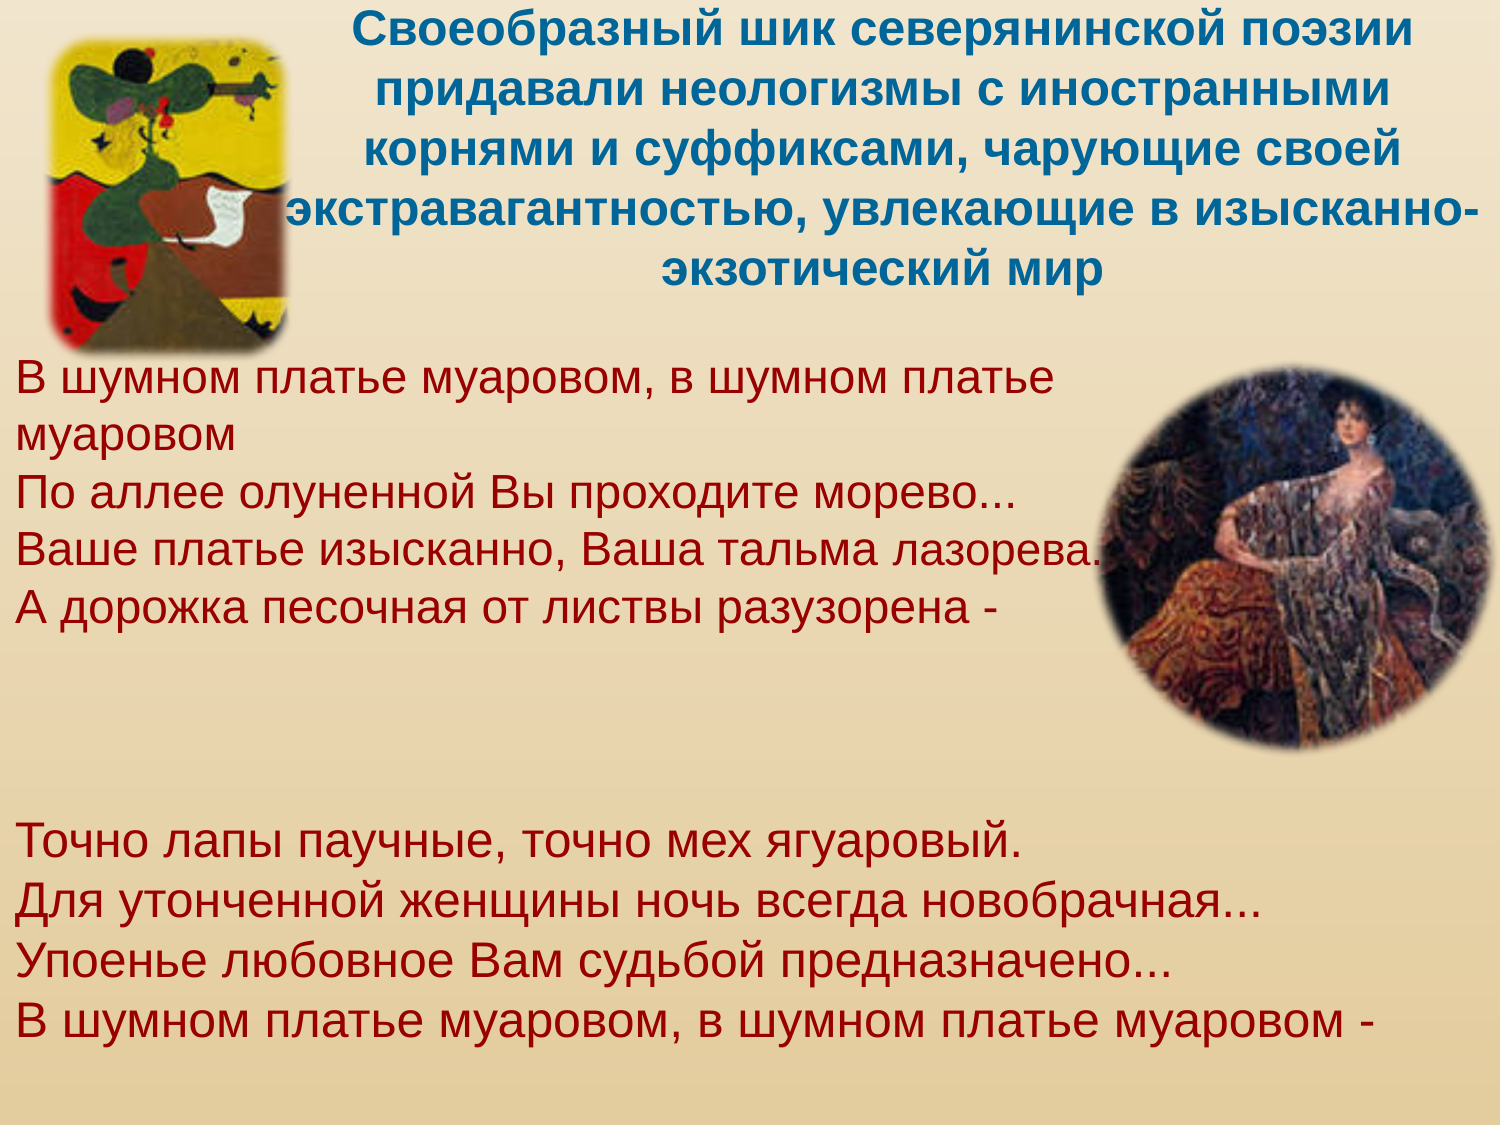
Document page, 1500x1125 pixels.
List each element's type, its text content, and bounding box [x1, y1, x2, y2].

text_box Точно лапы паучные, точно мех ягуаровый. Для утонченной женщины ночь всегда новобрачная... Упоенье любовное Вам судьбой предназначено... В шумном платье муаровом, в шумном платье муаровом - [0, 799, 1500, 1071]
title Своеобразный шик северянинской поэзии придавали неологизмы с иностранными корнями и суффиксами, чарующие своей экстравагантностью, увлекающие в изысканно-экзотический мир [265, 0, 1500, 291]
picture [41, 30, 294, 364]
list В шумном платье муаровом, в шумном платье муаровом По аллее олуненной Вы проходите морево... Ваше платье изысканно, Ваша тальма лазорева. А дорожка песочная от листвы разузорена - [0, 337, 1201, 713]
picture [1088, 358, 1500, 759]
